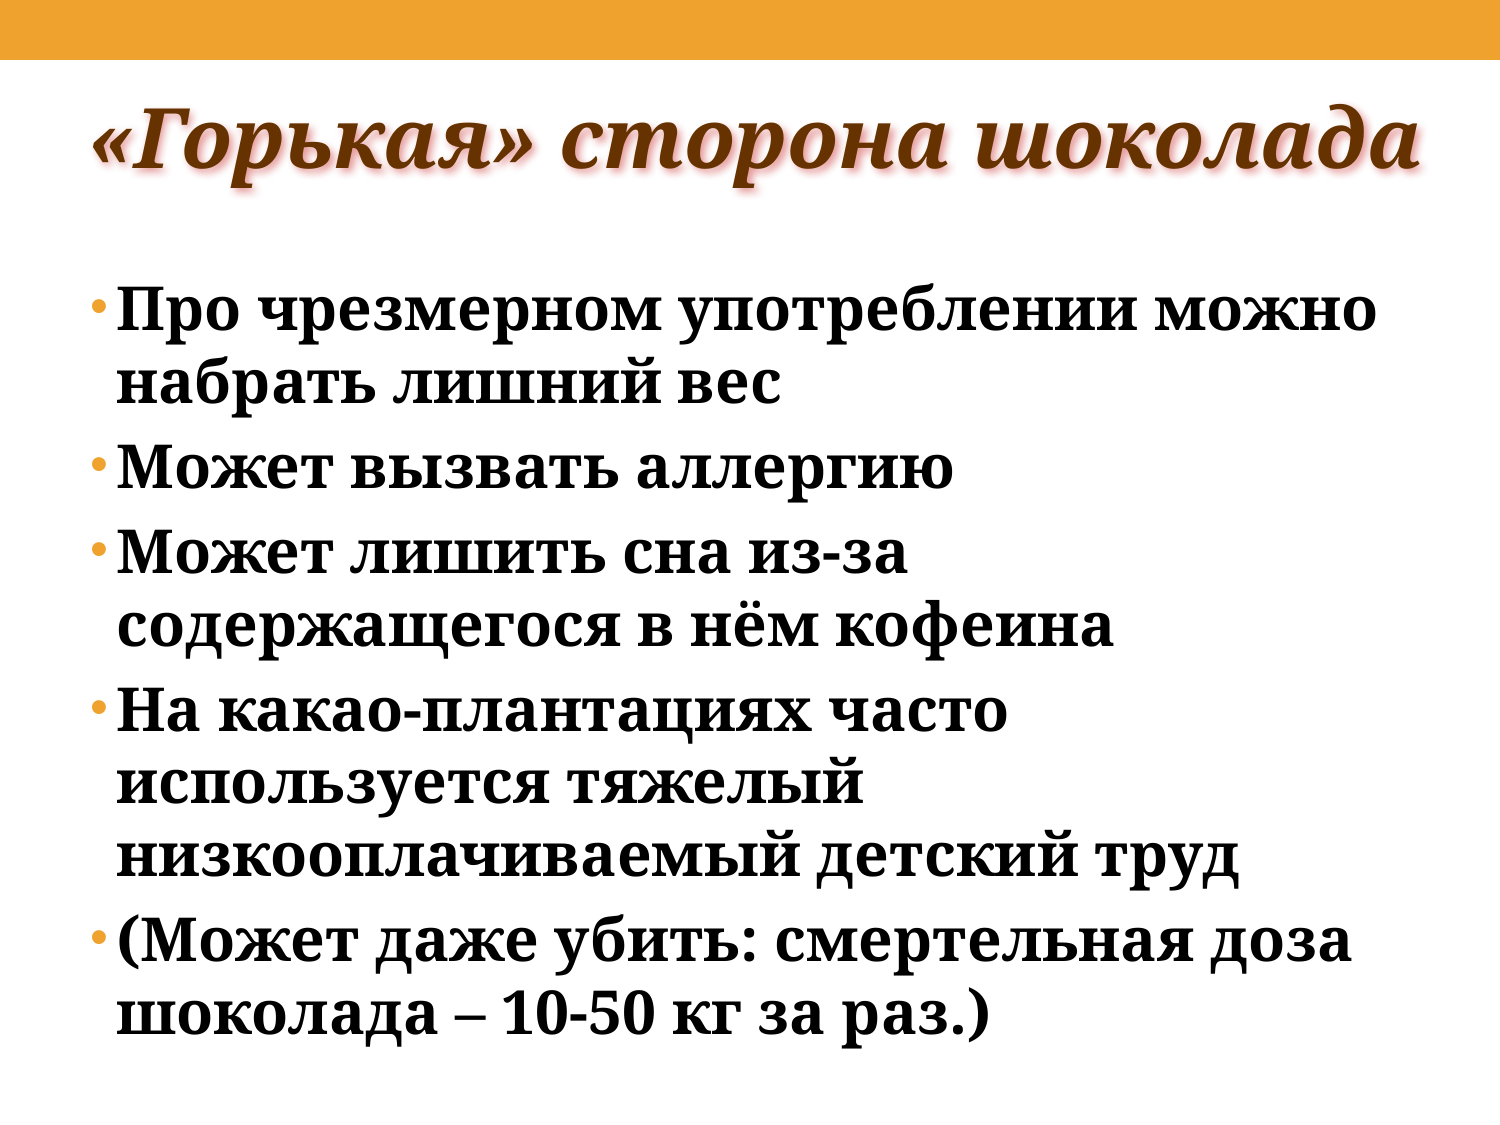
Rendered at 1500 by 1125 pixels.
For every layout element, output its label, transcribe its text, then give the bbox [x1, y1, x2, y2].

list Про чрезмерном употреблении можно набрать лишний вес Может вызвать аллергию Может лишить сна из-за содержащегося в нём кофеина На какао-плантациях часто используется тяжелый низкооплачиваемый детский труд (Может даже убить: смертельная доза шоколада – 10-50 кг за раз.) [75, 262, 1425, 1063]
text_box «Горькая» сторона шоколада [41, 78, 1471, 240]
